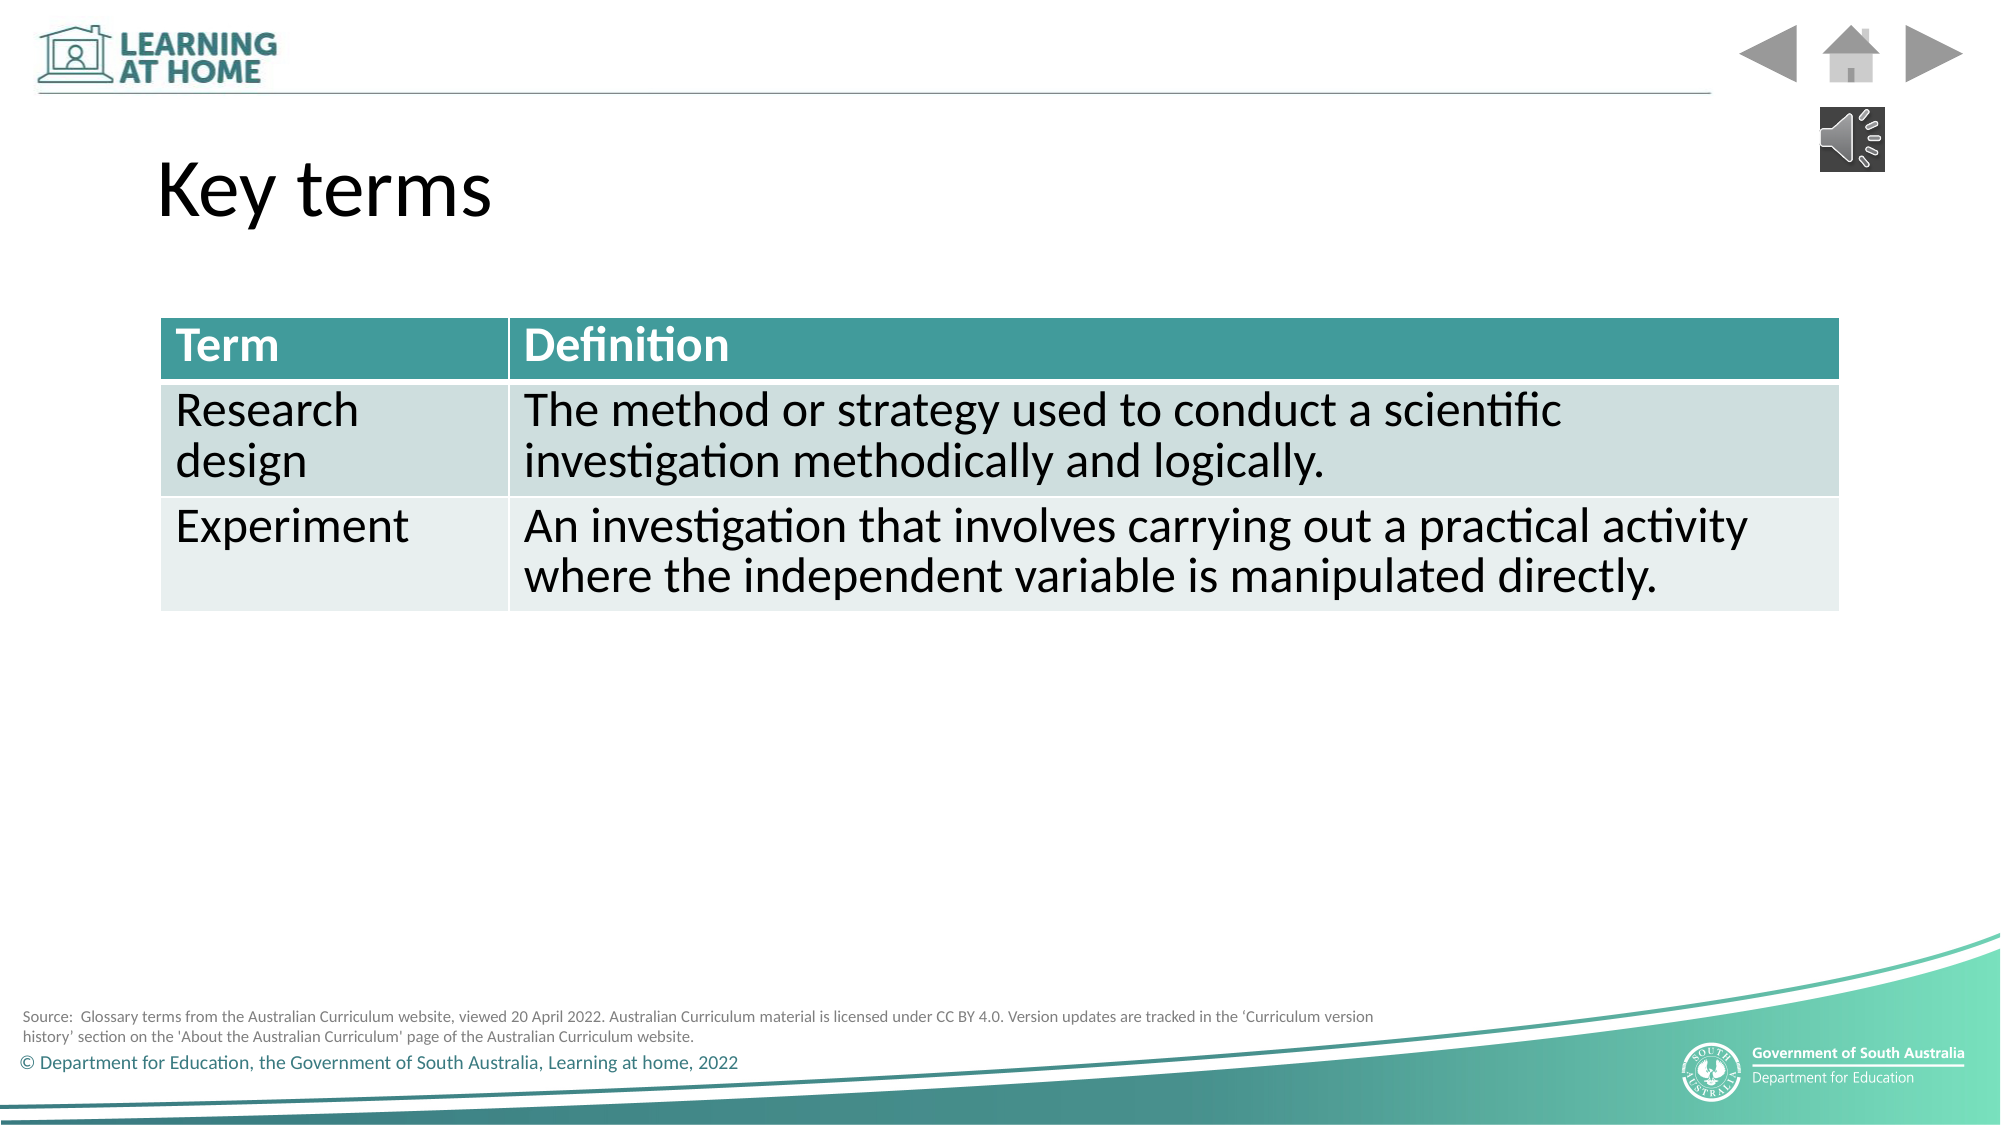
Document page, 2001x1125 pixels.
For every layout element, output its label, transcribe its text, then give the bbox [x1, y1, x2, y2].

table_header Definition [510, 318, 1839, 379]
table_cell Experiment [161, 498, 508, 611]
table_cell The method or strategy used to conduct a scientific investigation methodically and logically. [510, 385, 1839, 496]
table_header Term [161, 318, 508, 379]
table_cell Research design [161, 385, 508, 496]
title Key terms [142, 137, 1867, 246]
picture [0, 0, 2001, 1125]
table_cell An investigation that involves carrying out a practical activity where the independent variable is manipulated directly. [510, 498, 1839, 611]
text_box Source: Glossary terms from the Australian Curriculum website, viewed 20 April 2022. Australian Curriculum material is licensed under CC BY 4.0. Version updates are tracked in the ‘Curriculum version history’ section on the 'About the Australian Curriculum' page of the Australian Curriculum website. [8, 998, 1408, 1053]
